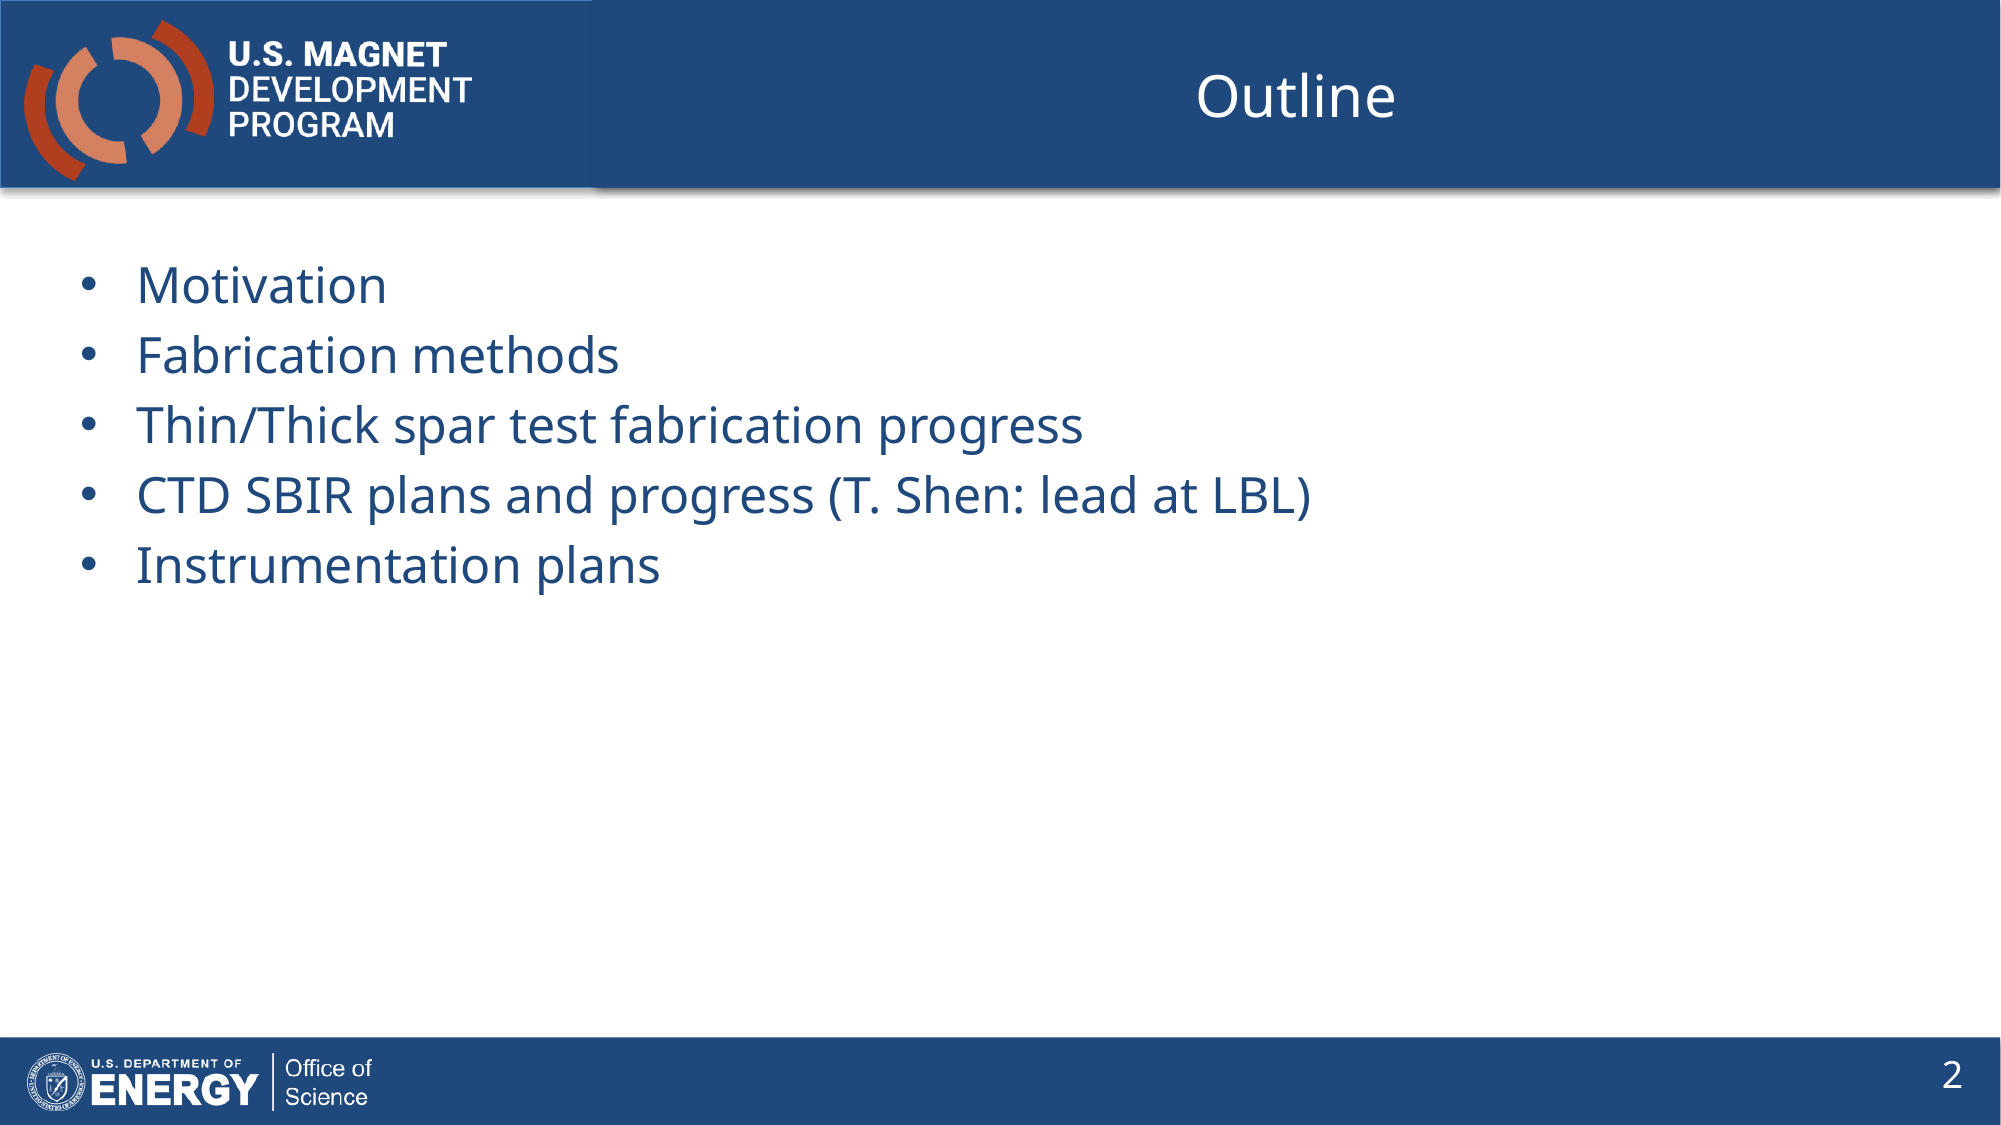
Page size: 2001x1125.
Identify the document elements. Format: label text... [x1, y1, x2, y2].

slide_number 2 [1865, 1047, 1979, 1107]
title Outline [592, 0, 2000, 188]
picture [27, 1053, 372, 1111]
list Motivation Fabrication methods Thin/Thick spar test fabrication progress CTD SBIR plans and progress (T. Shen: lead at LBL) Instrumentation plans [65, 246, 1866, 989]
picture [24, 20, 472, 181]
